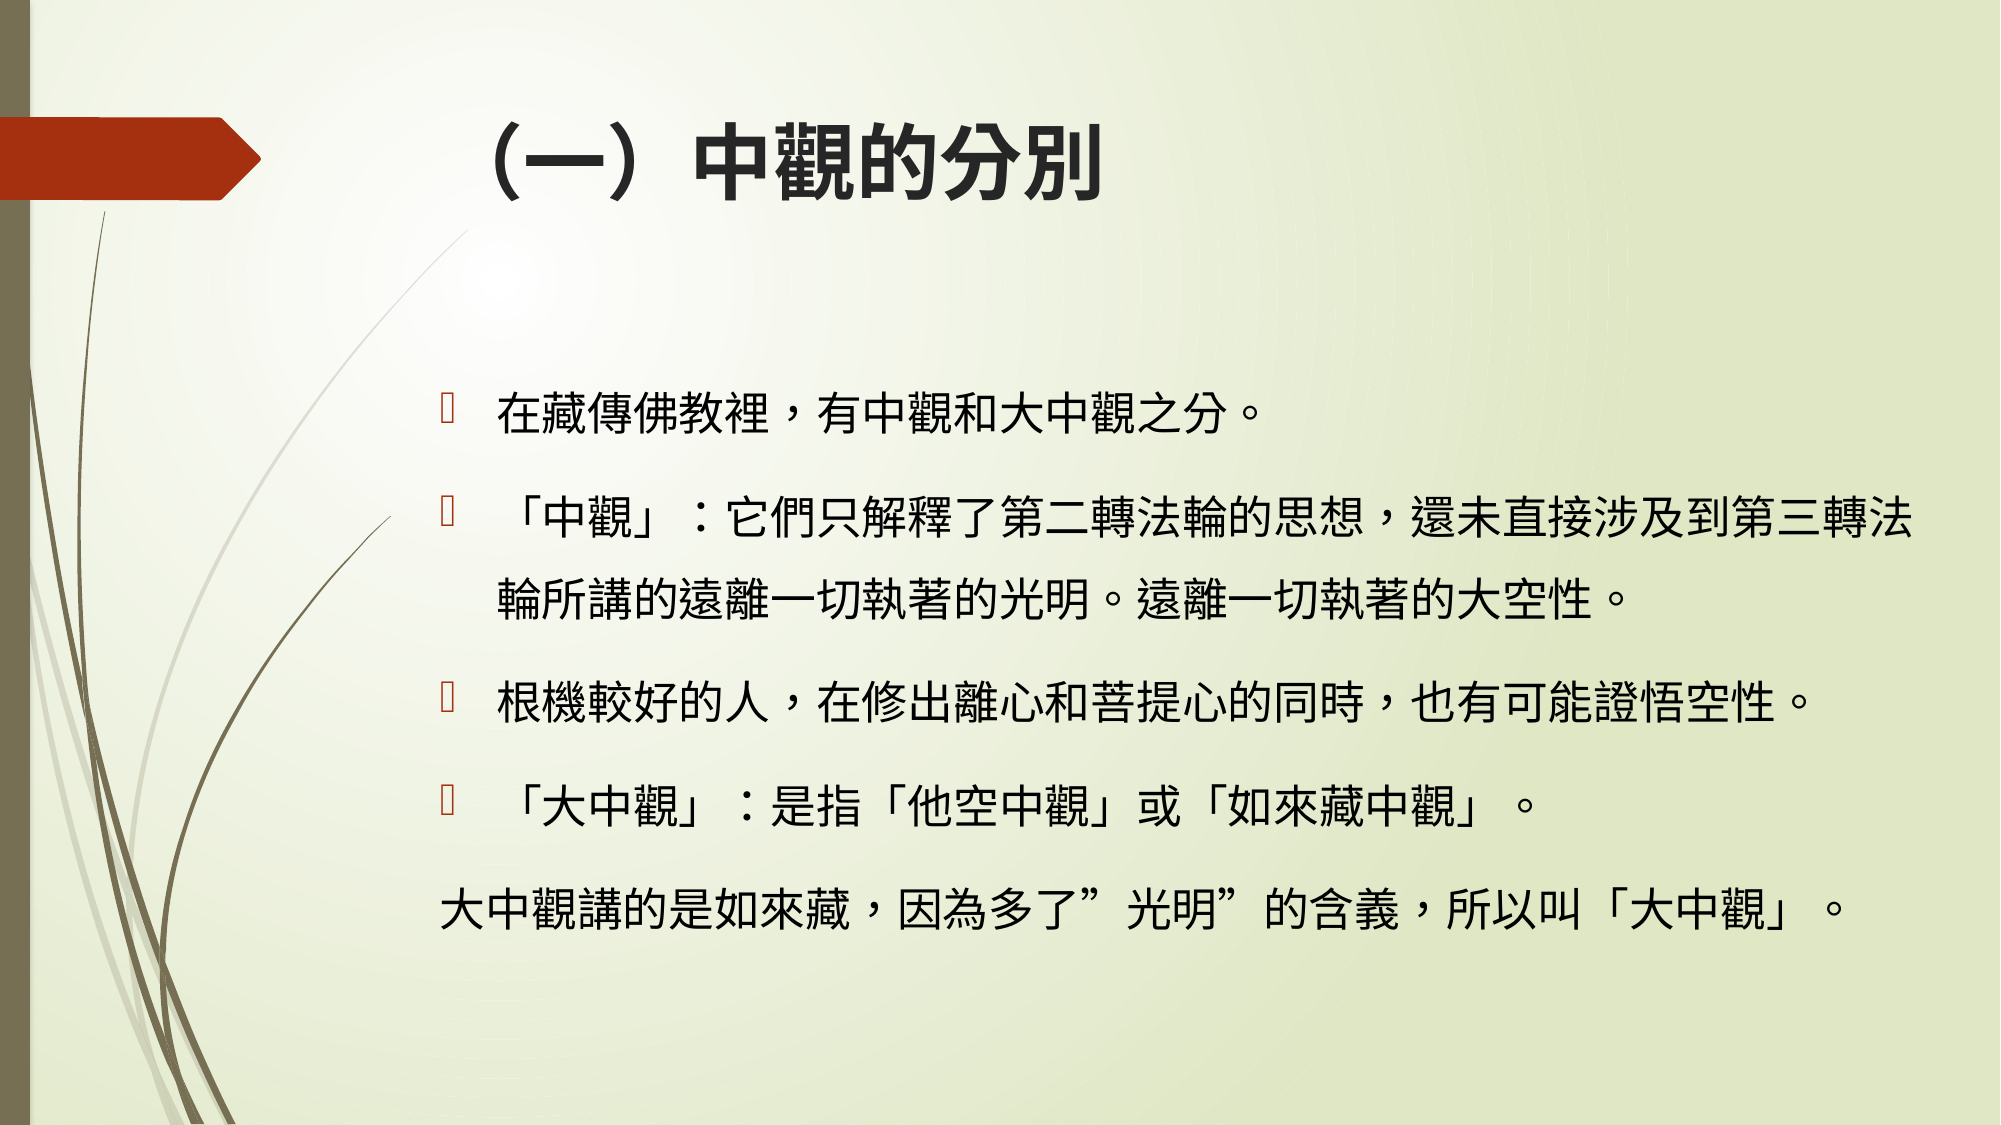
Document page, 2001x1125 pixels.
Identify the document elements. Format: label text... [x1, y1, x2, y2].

list 在藏傳佛教裡，有中觀和大中觀之分。 「中觀」：它們只解釋了第二轉法輪的思想，還未直接涉及到第三轉法輪所講的遠離一切執著的光明。遠離一切執著的大空性。 根機較好的人，在修出離心和菩提心的同時，也有可能證悟空性。 「大中觀」：是指「他空中觀」或「如來藏中觀」。 大中觀講的是如來藏，因為多了”光明”的含義，所以叫「大中觀」。 [424, 350, 1944, 1104]
title （一）中觀的分別 [425, 102, 1888, 313]
